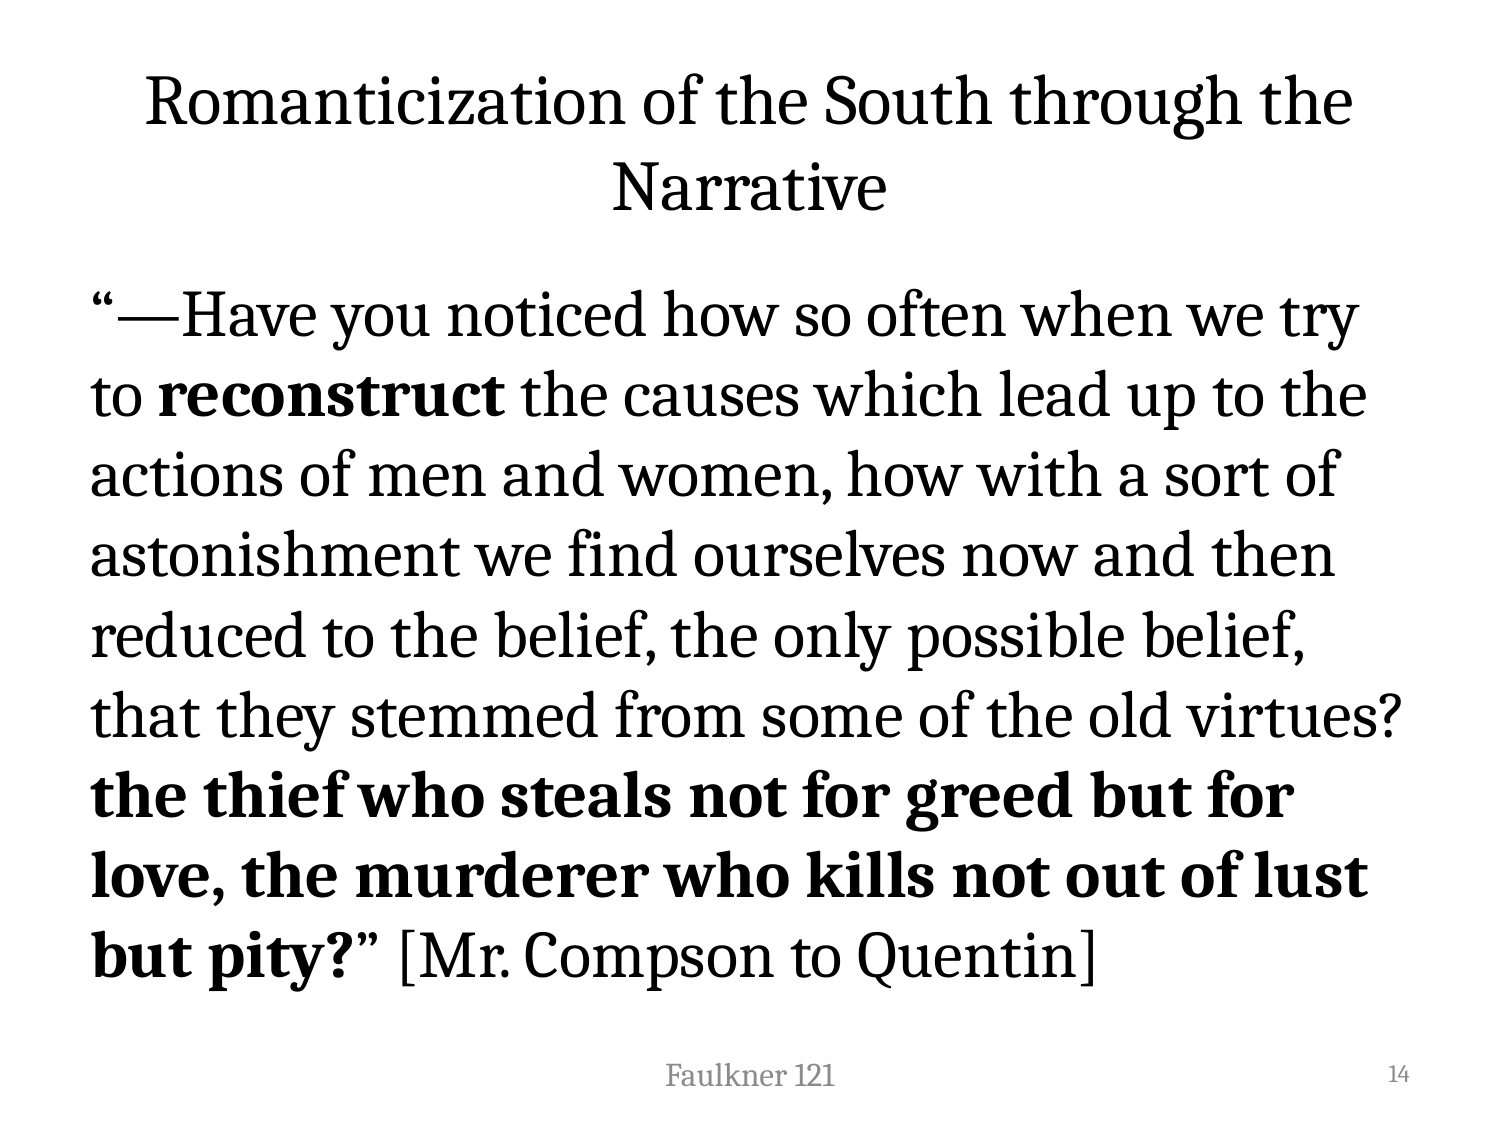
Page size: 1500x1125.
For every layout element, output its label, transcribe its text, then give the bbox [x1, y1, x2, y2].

slide_number 14 [1074, 1042, 1425, 1103]
footer Faulkner 121 [512, 1042, 988, 1103]
list “—Have you noticed how so often when we try to reconstruct the causes which lead up to the actions of men and women, how with a sort of astonishment we find ourselves now and then reduced to the belief, the only possible belief, that they stemmed from some of the old virtues? the thief who steals not for greed but for love, the murderer who kills not out of lust but pity?” [Mr. Compson to Quentin] [75, 262, 1425, 1103]
title Romanticization of the South through the Narrative [75, 45, 1425, 233]
